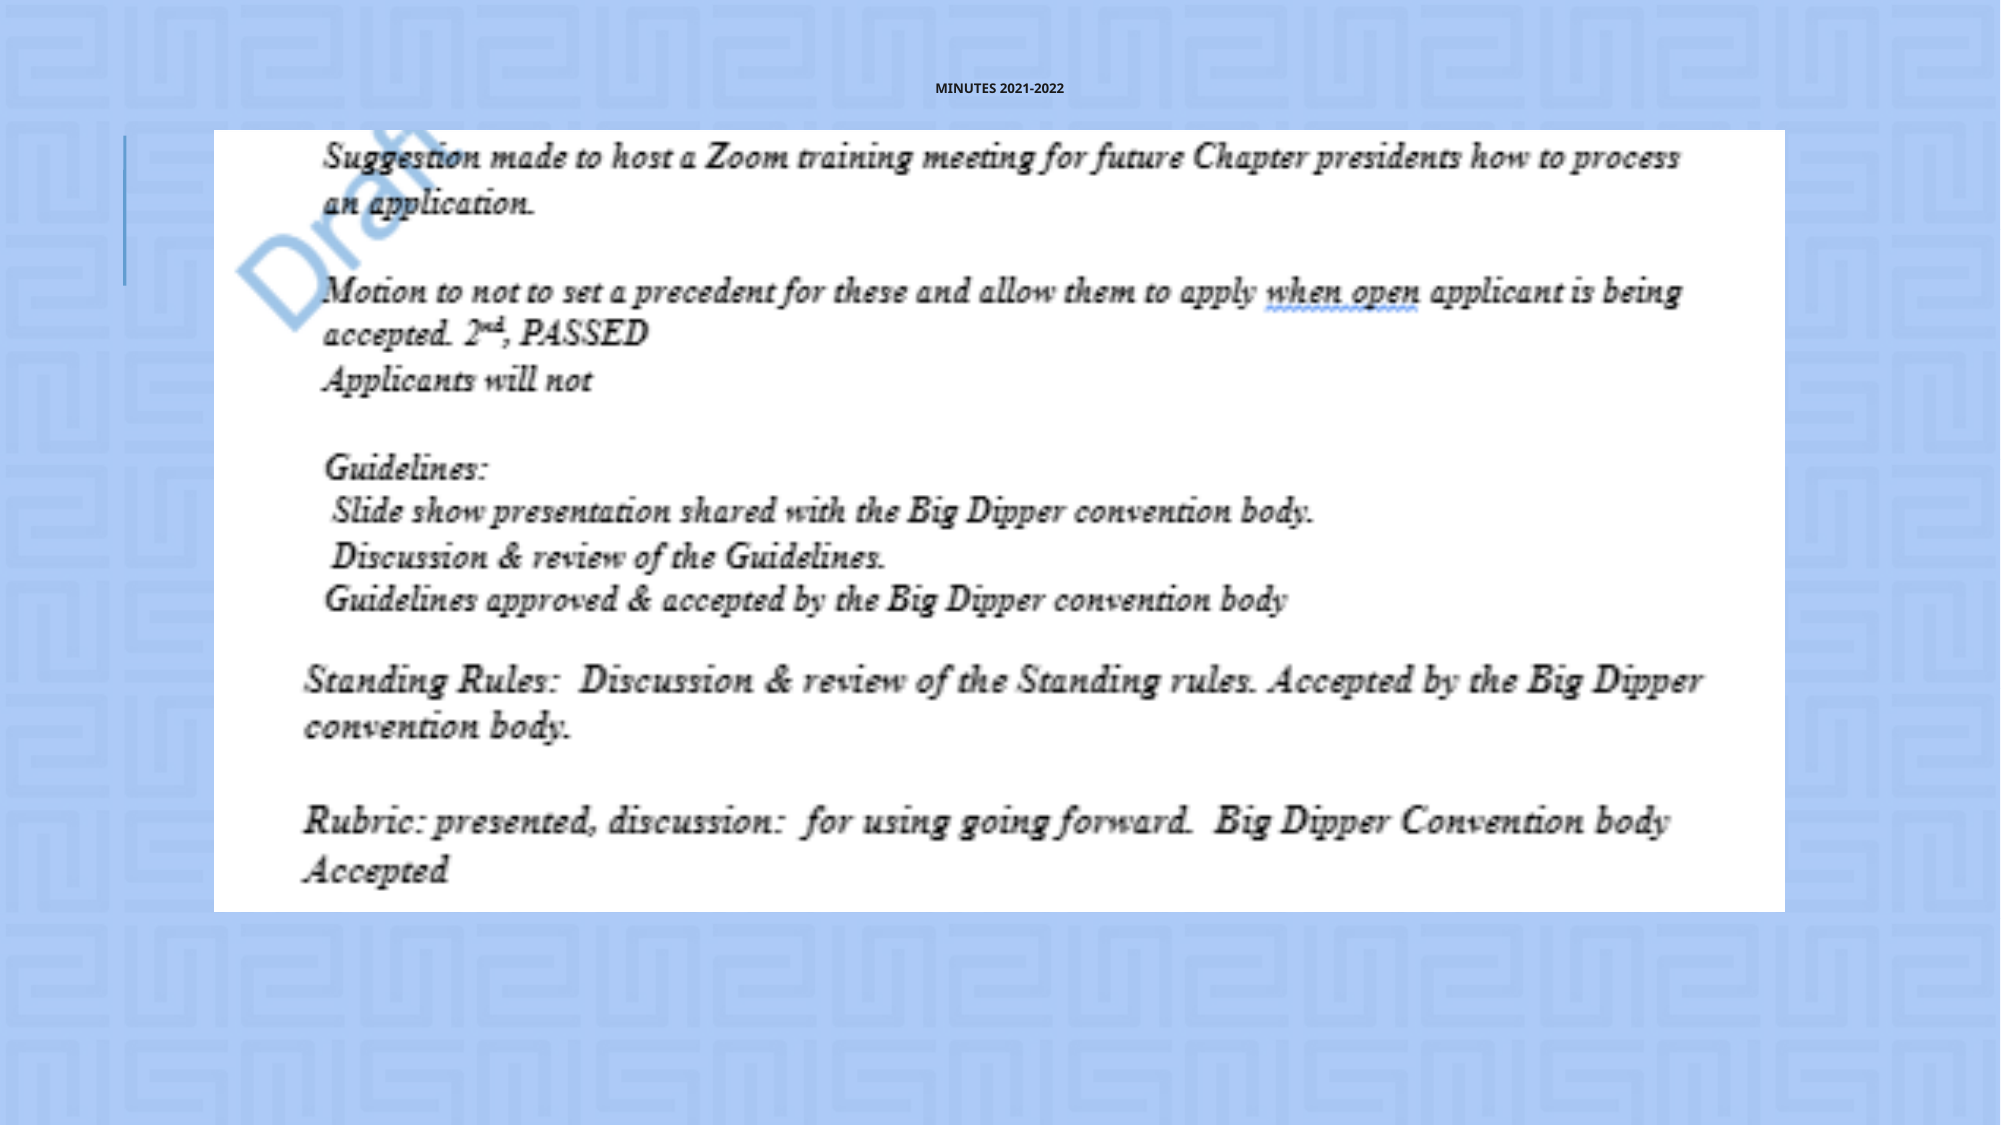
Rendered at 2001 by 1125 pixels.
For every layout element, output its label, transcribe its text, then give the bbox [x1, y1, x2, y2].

title MINUTES 2021-2022 [137, 59, 1863, 131]
picture [0, 0, 2001, 1125]
